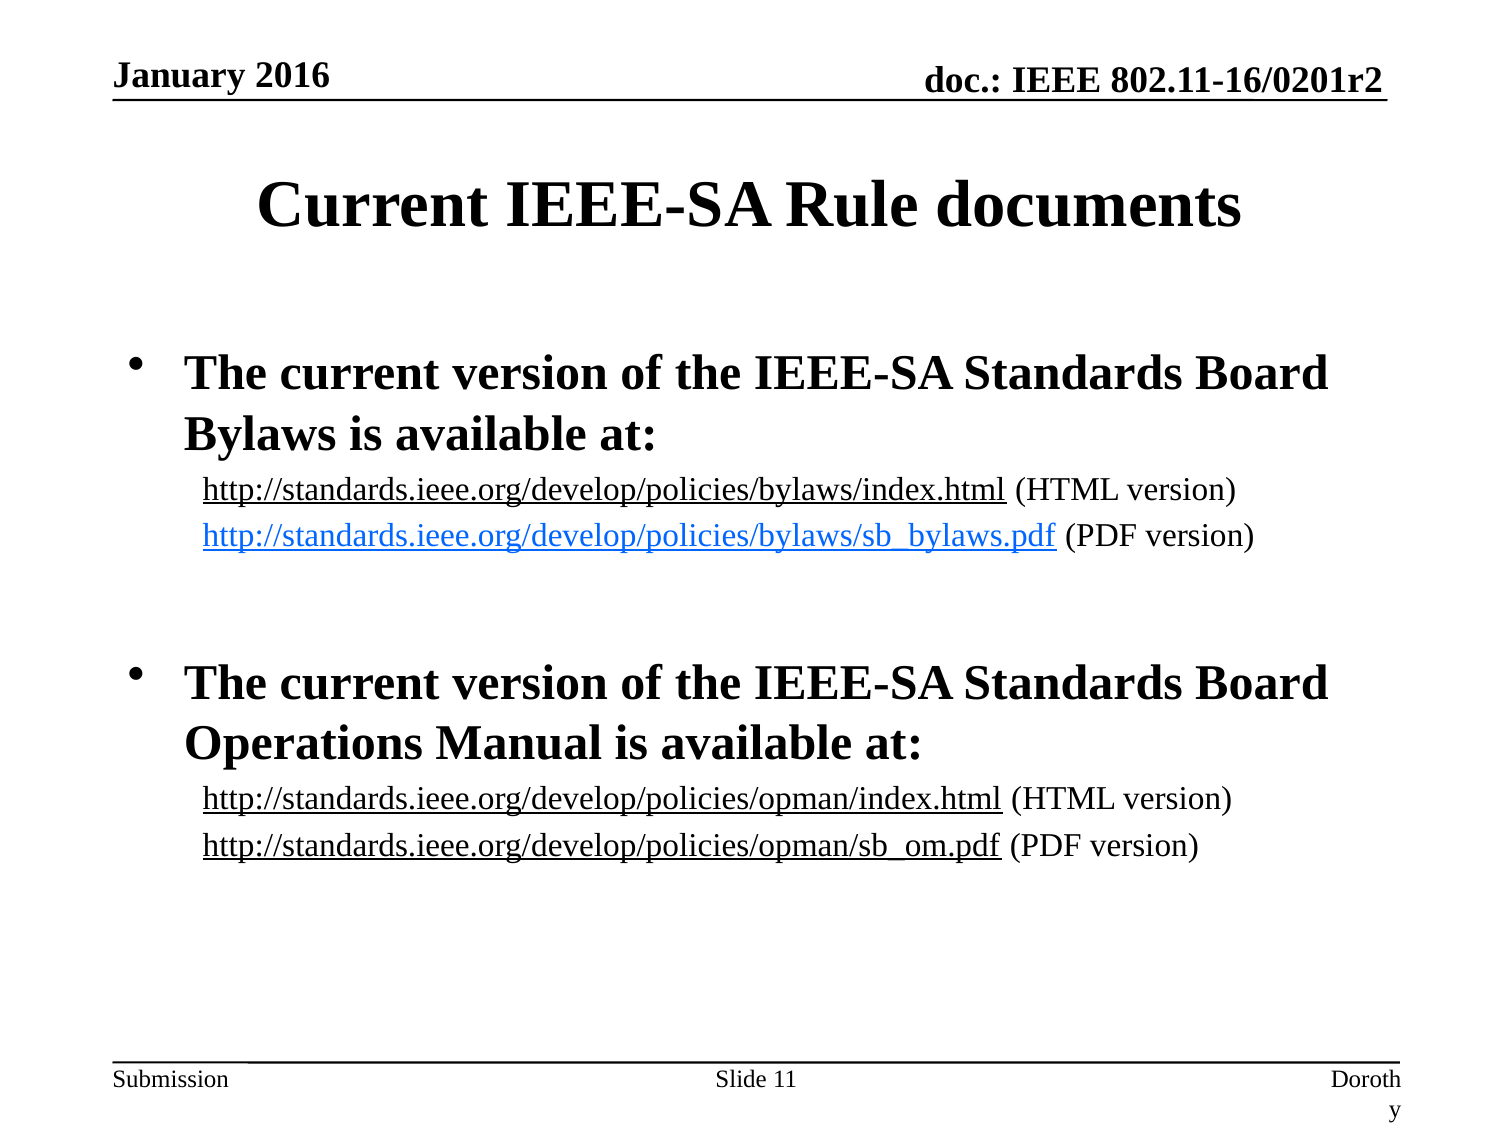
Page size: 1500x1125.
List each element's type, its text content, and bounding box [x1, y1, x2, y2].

slide_number Slide 11 [712, 1061, 800, 1093]
title Current IEEE-SA Rule documents [112, 112, 1388, 262]
list The current version of the IEEE-SA Standards Board Bylaws is available at: http://standards.ieee.org/develop/policies/bylaws/index.html (HTML version) http://standards.ieee.org/develop/policies/bylaws/sb_bylaws.pdf (PDF version) The current version of the IEEE-SA Standards Board Operations Manual is available at: http://standards.ieee.org/develop/policies/opman/index.html (HTML version) http://standards.ieee.org/develop/policies/opman/sb_om.pdf (PDF version) [112, 262, 1388, 1051]
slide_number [112, 49, 401, 96]
footer Dorothy Stanley (HPE) [1324, 1061, 1402, 1093]
